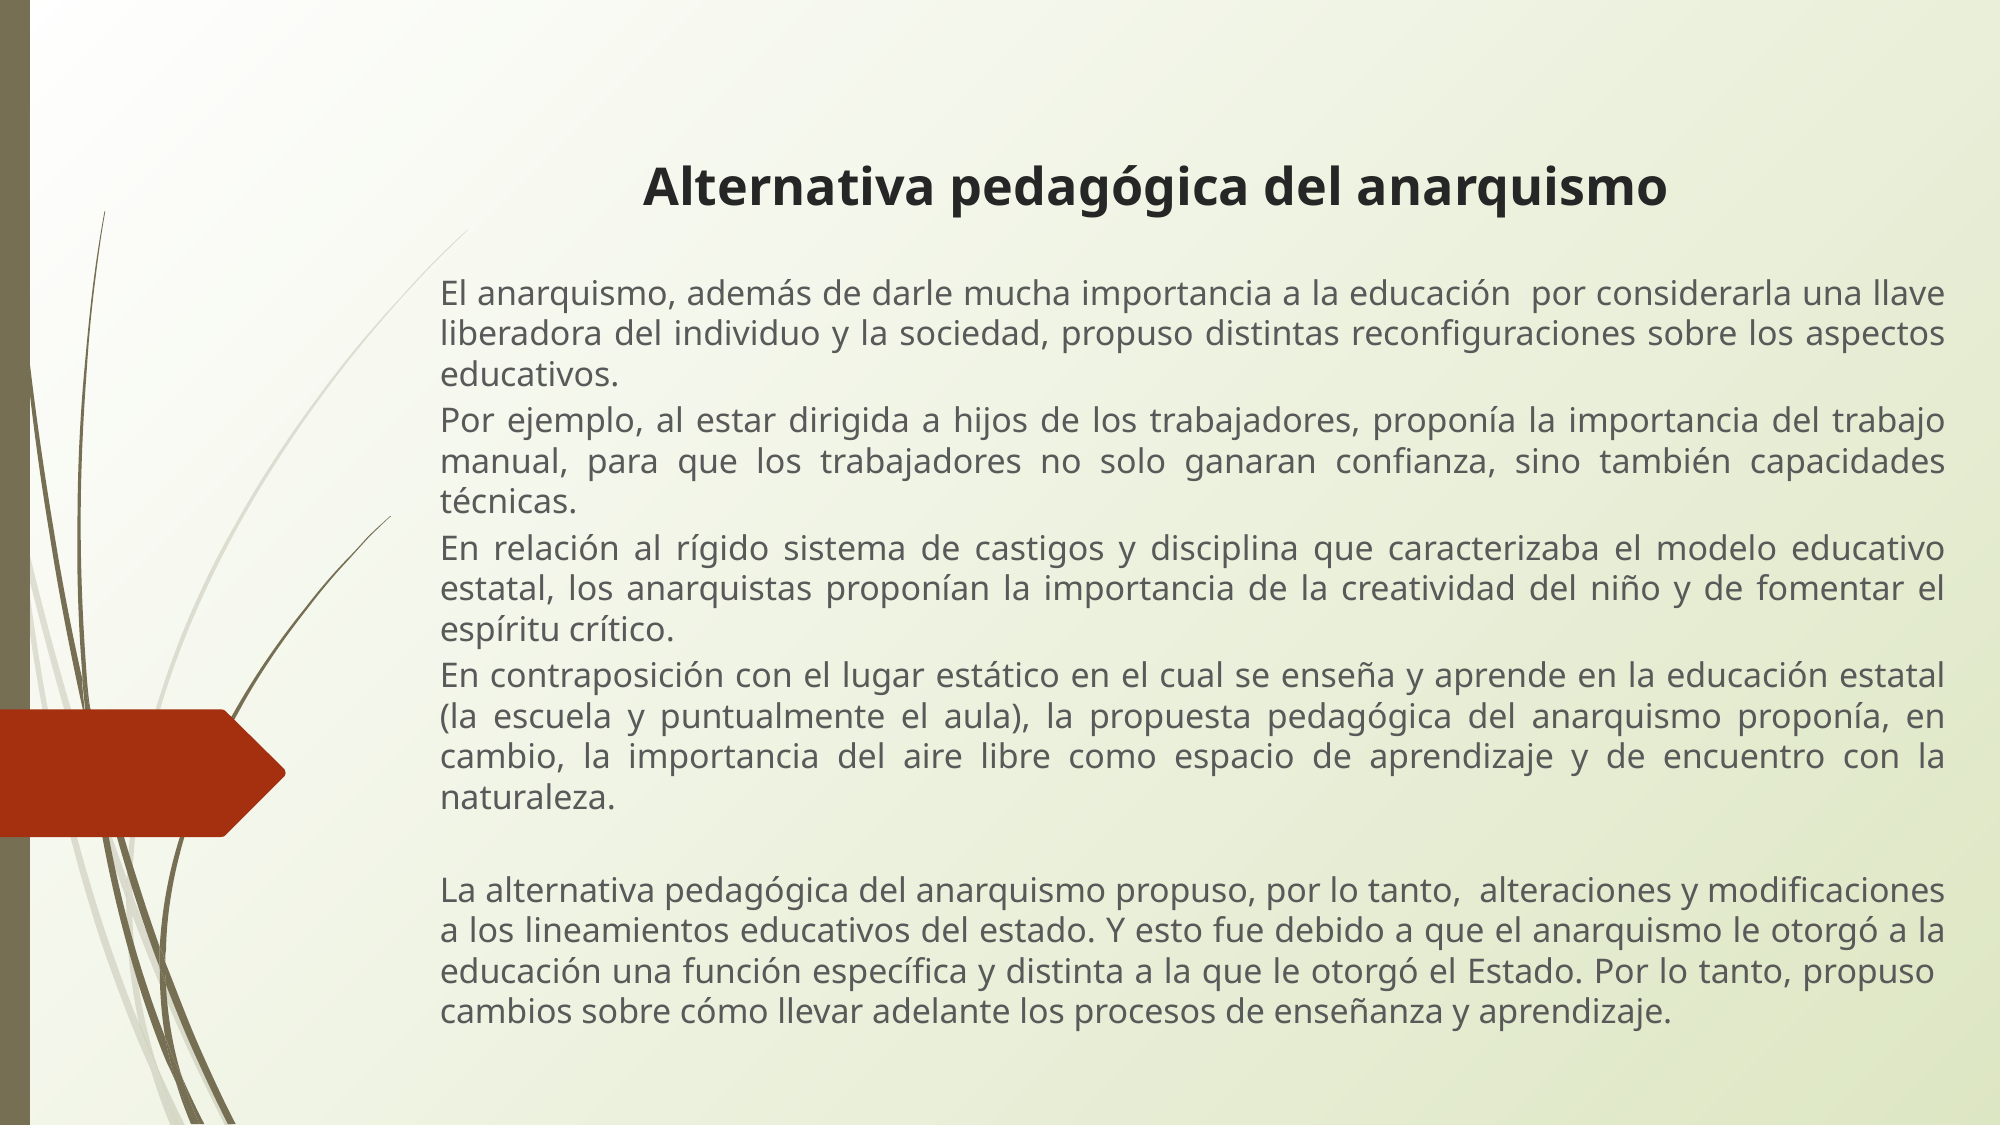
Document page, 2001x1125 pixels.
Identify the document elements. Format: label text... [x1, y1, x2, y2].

title Alternativa pedagógica del anarquismo [424, 93, 1888, 224]
subtitle El anarquismo, además de darle mucha importancia a la educación por considerarla una llave liberadora del individuo y la sociedad, propuso distintas reconfiguraciones sobre los aspectos educativos. Por ejemplo, al estar dirigida a hijos de los trabajadores, proponía la importancia del trabajo manual, para que los trabajadores no solo ganaran confianza, sino también capacidades técnicas. En relación al rígido sistema de castigos y disciplina que caracterizaba el modelo educativo estatal, los anarquistas proponían la importancia de la creatividad del niño y de fomentar el espíritu crítico. En contraposición con el lugar estático en el cual se enseña y aprende en la educación estatal (la escuela y puntualmente el aula), la propuesta pedagógica del anarquismo proponía, en cambio, la importancia del aire libre como espacio de aprendizaje y de encuentro con la naturaleza. La alternativa pedagógica del anarquismo propuso, por lo tanto, alteraciones y modificaciones a los lineamientos educativos del estado. Y esto fue debido a que el anarquismo le otorgó a la educación una función específica y distinta a la que le otorgó el Estado. Por lo tanto, propuso cambios sobre cómo llevar adelante los procesos de enseñanza y aprendizaje. [424, 263, 1962, 1053]
